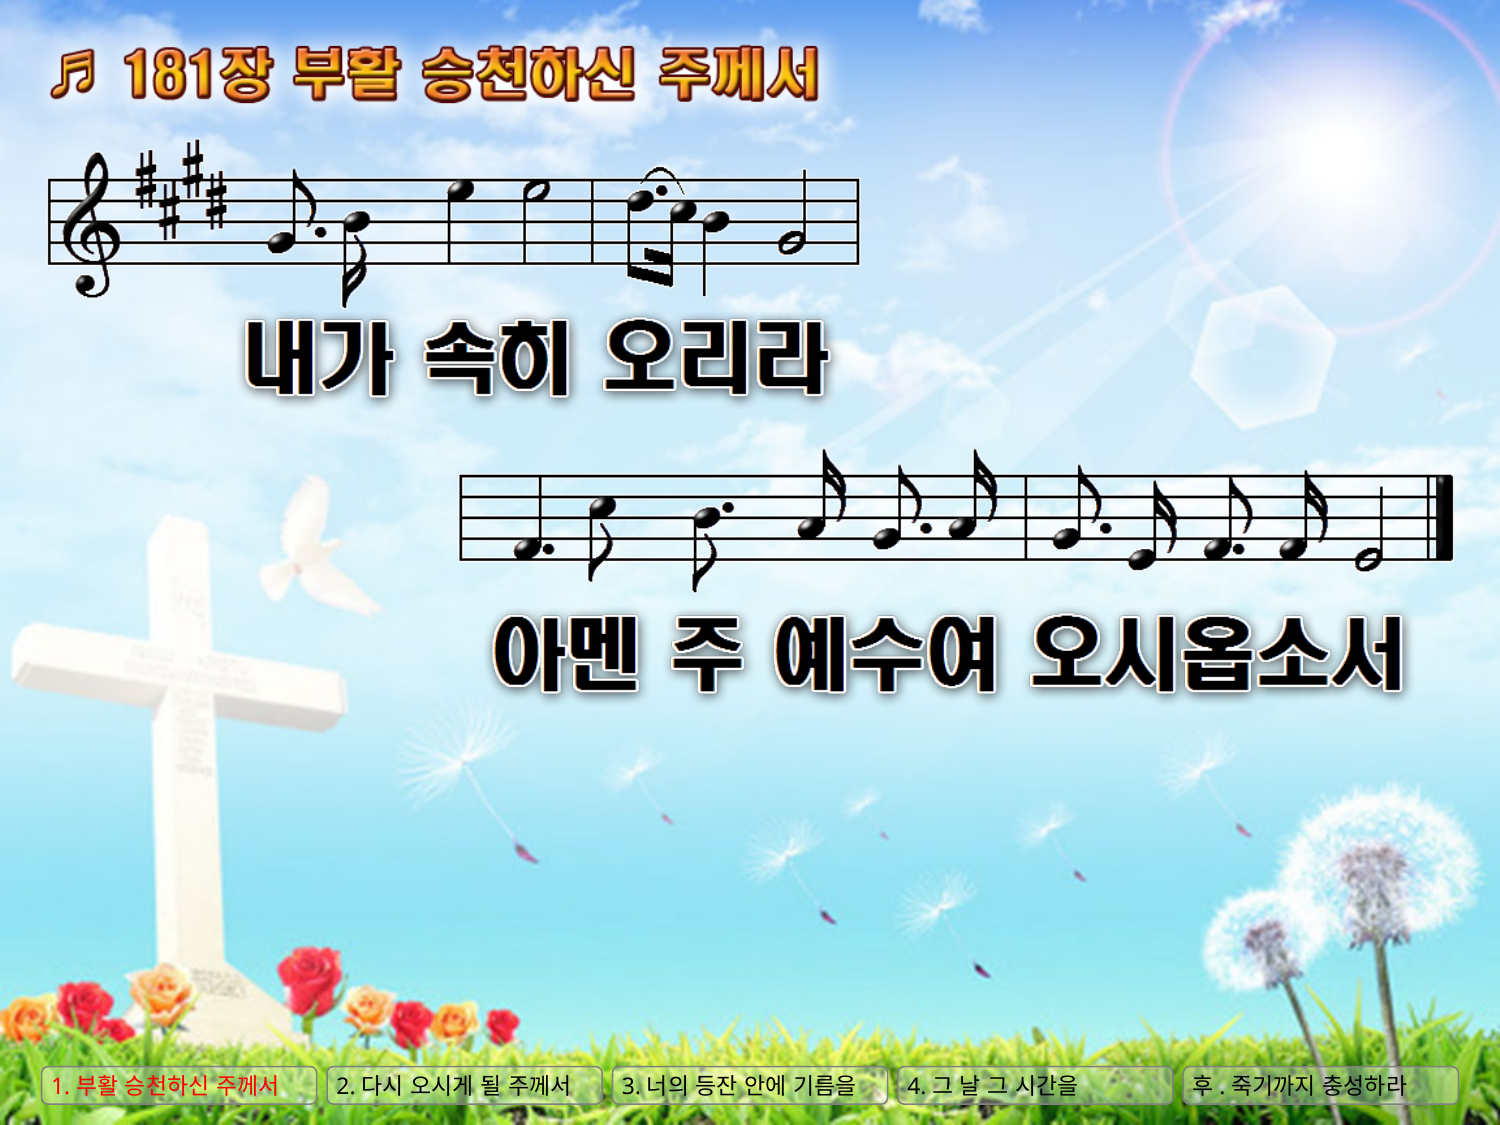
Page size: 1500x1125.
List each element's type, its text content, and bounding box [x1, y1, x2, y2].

text_box 1.부활 승천하신 주께서 [41, 1066, 317, 1105]
text_box 4.그 날 그 시간을 [897, 1066, 1173, 1105]
text_box 후.죽기까지 충성하라 [1183, 1066, 1459, 1105]
text_box 3.너의 등잔 안에 기름을 [612, 1066, 888, 1105]
text_box 2.다시 오시게 될 주께서 [327, 1066, 603, 1105]
picture [0, 0, 1500, 1125]
